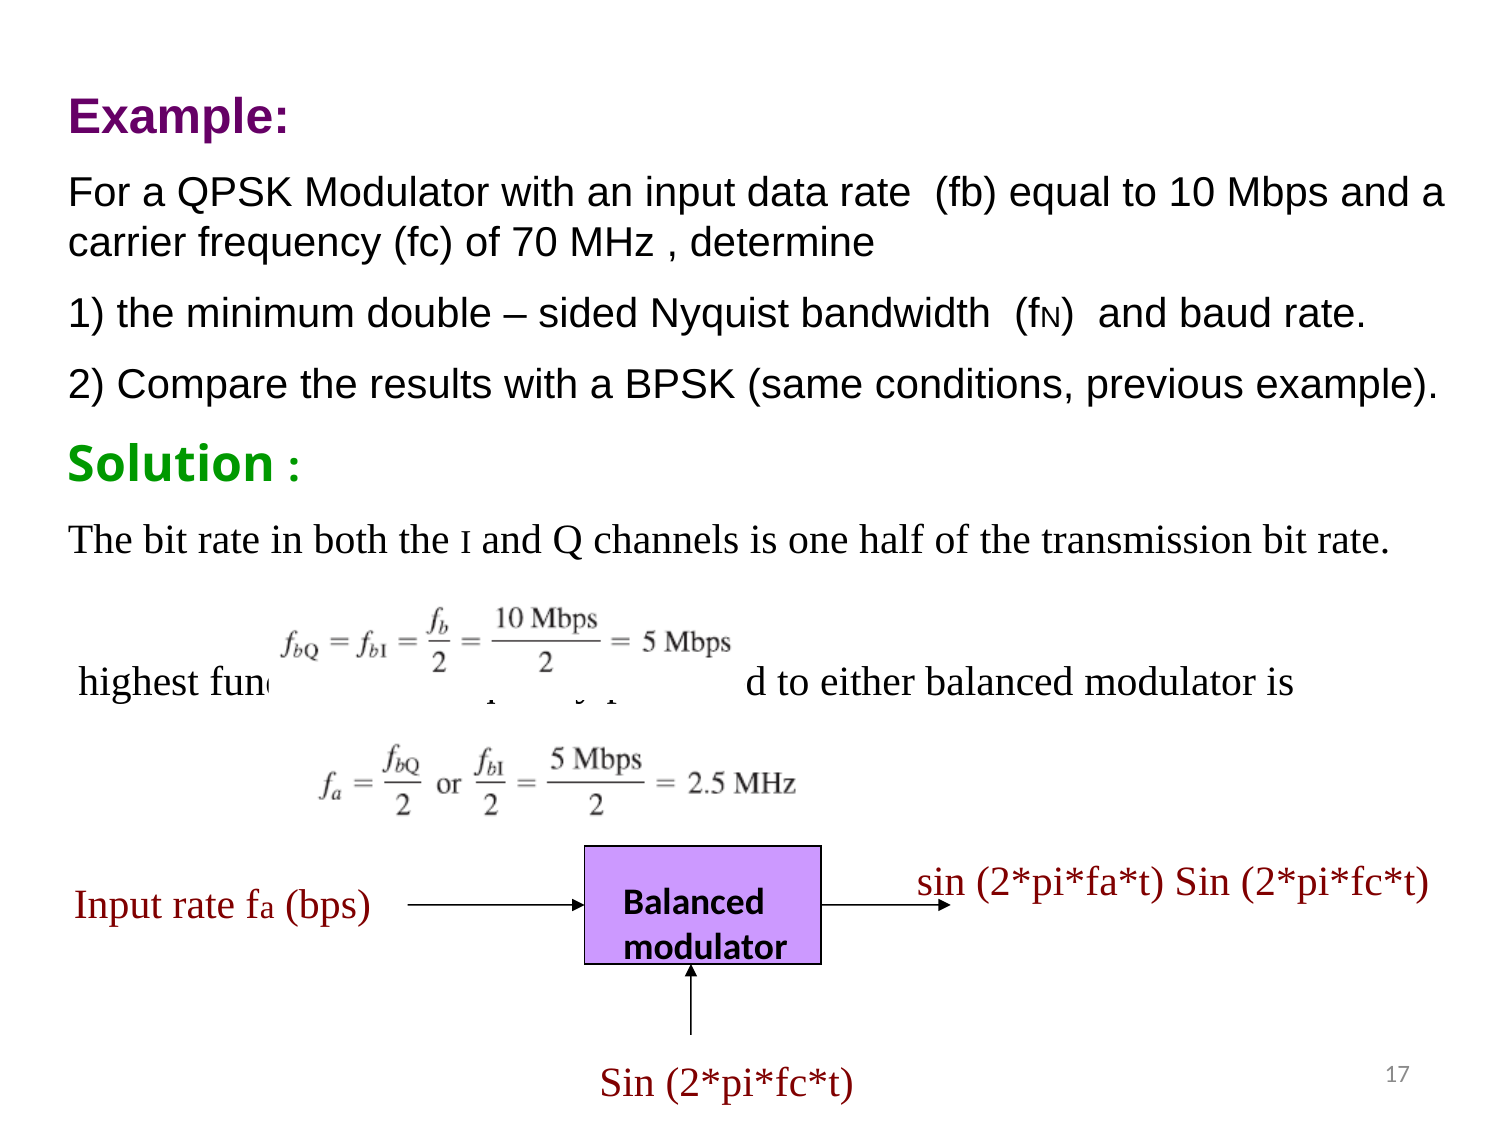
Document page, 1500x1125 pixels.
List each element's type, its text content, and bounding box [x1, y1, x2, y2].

text_box Input rate fa (bps) [59, 869, 408, 935]
text_box Sin (2*pi*fc*t) [584, 1046, 916, 1112]
text_box [408, 898, 585, 912]
text_box sin (2*pi*fa*t) Sin (2*pi*fc*t) [891, 846, 1500, 911]
text_box Balanced modulator [608, 869, 825, 975]
picture [268, 587, 745, 700]
slide_number 17 [1074, 1042, 1425, 1103]
picture [312, 729, 811, 823]
text_box Example: For a QPSK Modulator with an input data rate (fb) equal to 10 Mbps and a carrier frequency (fc) of 70 MHz , determine 1) the minimum double – sided Nyquist bandwidth (fN) and baud rate. 2) Compare the results with a BPSK (same conditions, previous example). Solution : The bit rate in both the I and Q channels is one half of the transmission bit rate. highest fundamental frequency presented to either balanced modulator is [53, 76, 1500, 925]
text_box [584, 846, 821, 964]
